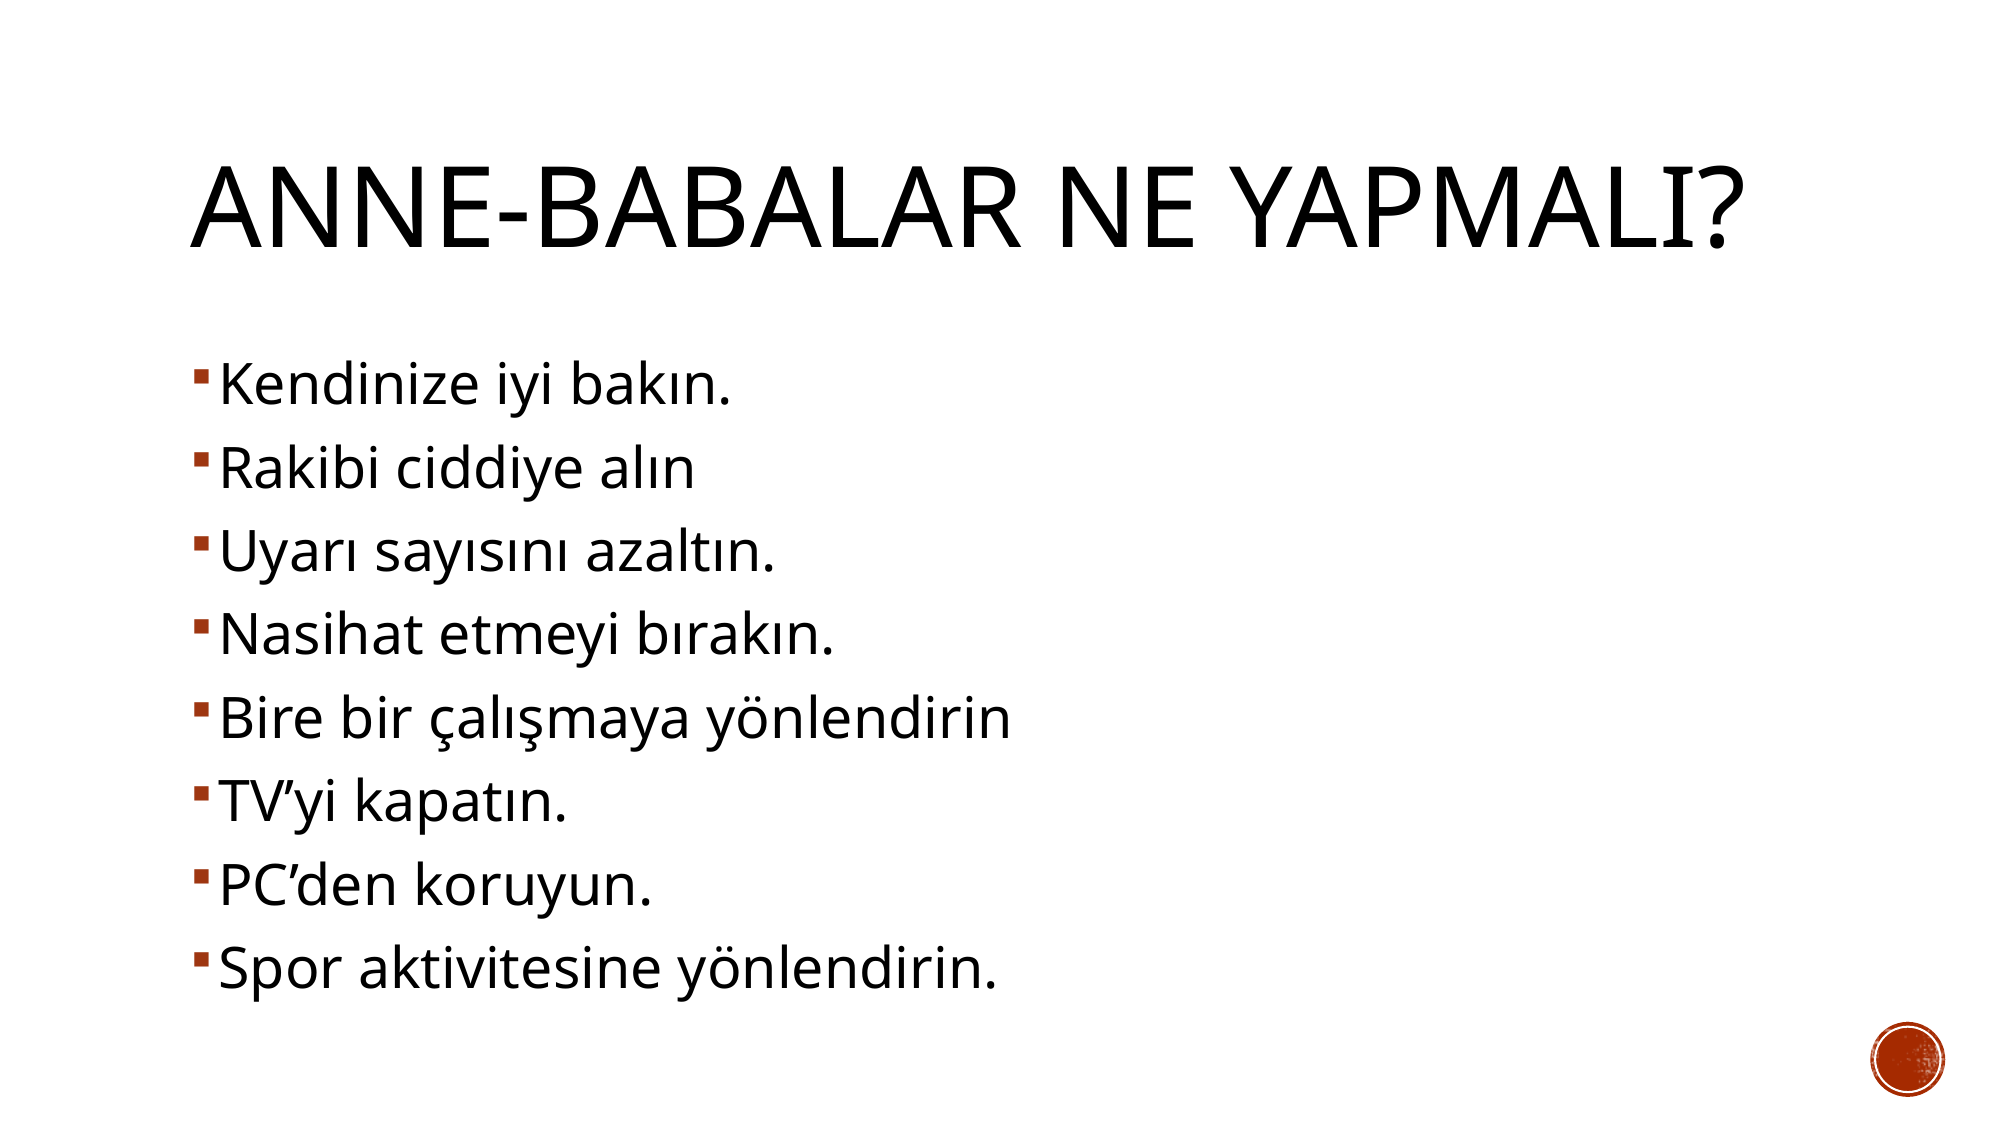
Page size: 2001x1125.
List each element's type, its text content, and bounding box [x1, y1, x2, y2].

title Anne-babalar ne yapmalı? [175, 79, 1826, 344]
list Kendinize iyi bakın. Rakibi ciddiye alın Uyarı sayısını azaltın. Nasihat etmeyi bırakın. Bire bir çalışmaya yönlendirin TV’yi kapatın. PC’den koruyun. Spor aktivitesine yönlendirin. [175, 348, 1826, 1013]
